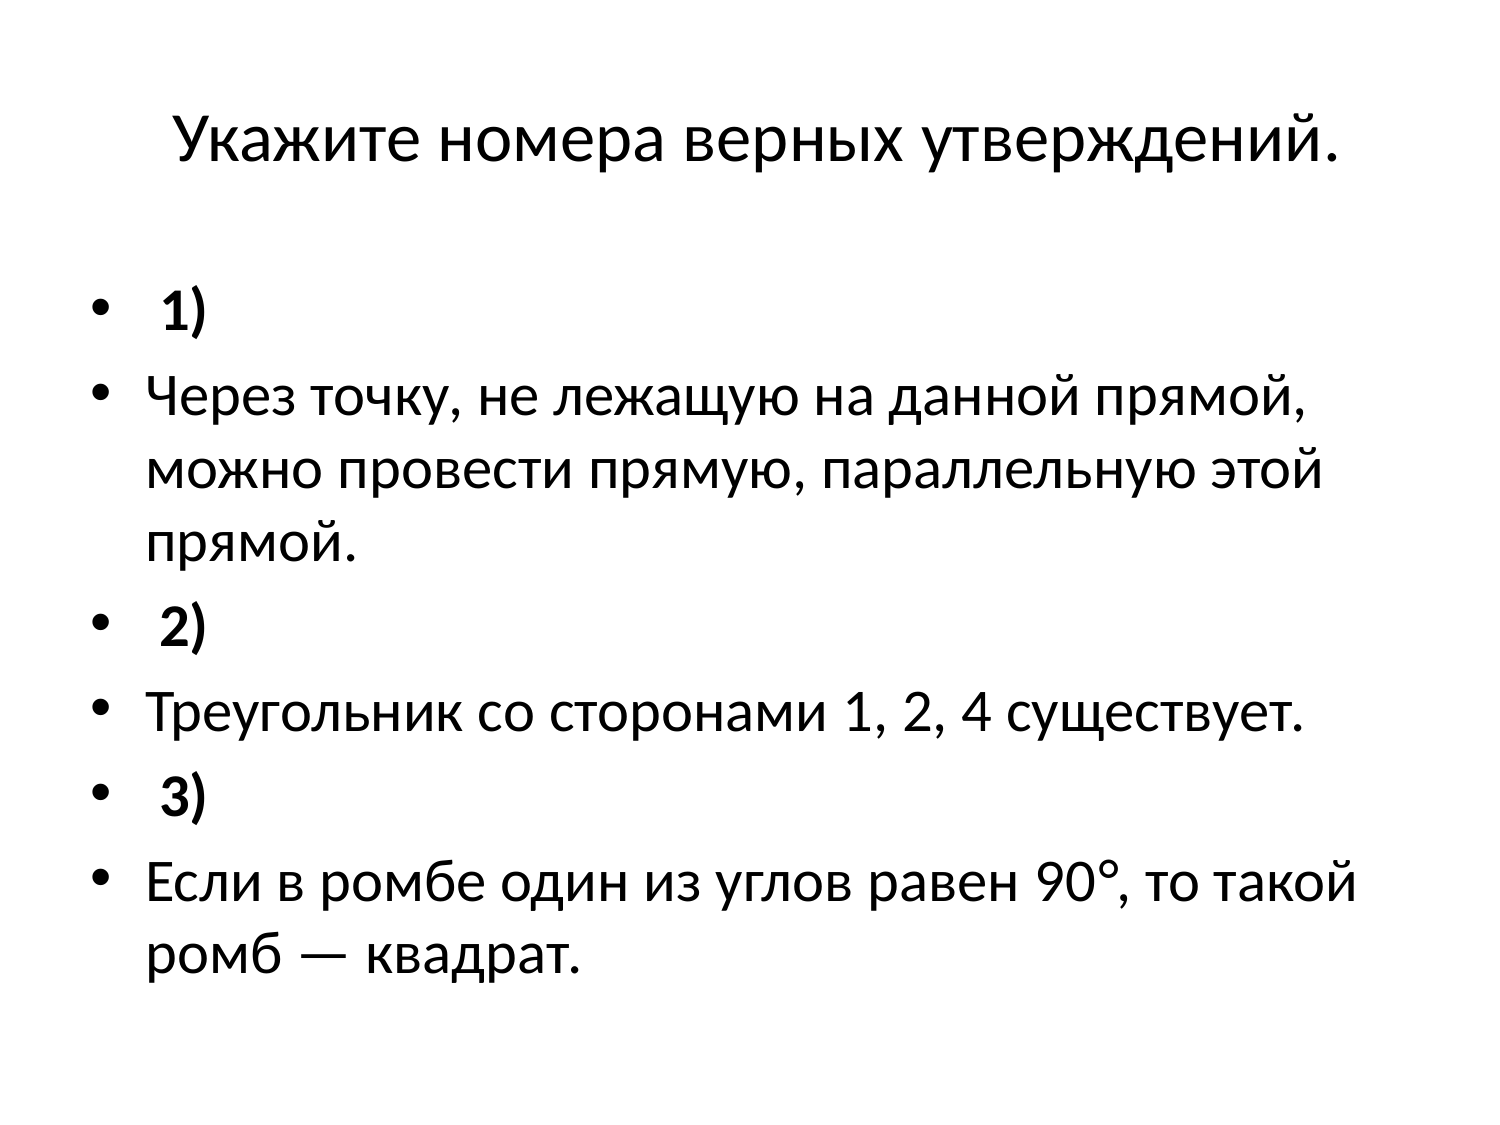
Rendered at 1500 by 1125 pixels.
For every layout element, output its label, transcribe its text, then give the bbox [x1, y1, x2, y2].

title Укажите номера верных утверждений. [82, 82, 1432, 270]
list 1) Через точку, не лежащую на данной прямой, можно провести прямую, параллельную этой прямой. 2) Треугольник со сторонами 1, 2, 4 существует. 3) Если в ромбе один из углов равен 90°, то такой ромб — квадрат. [75, 262, 1425, 1005]
